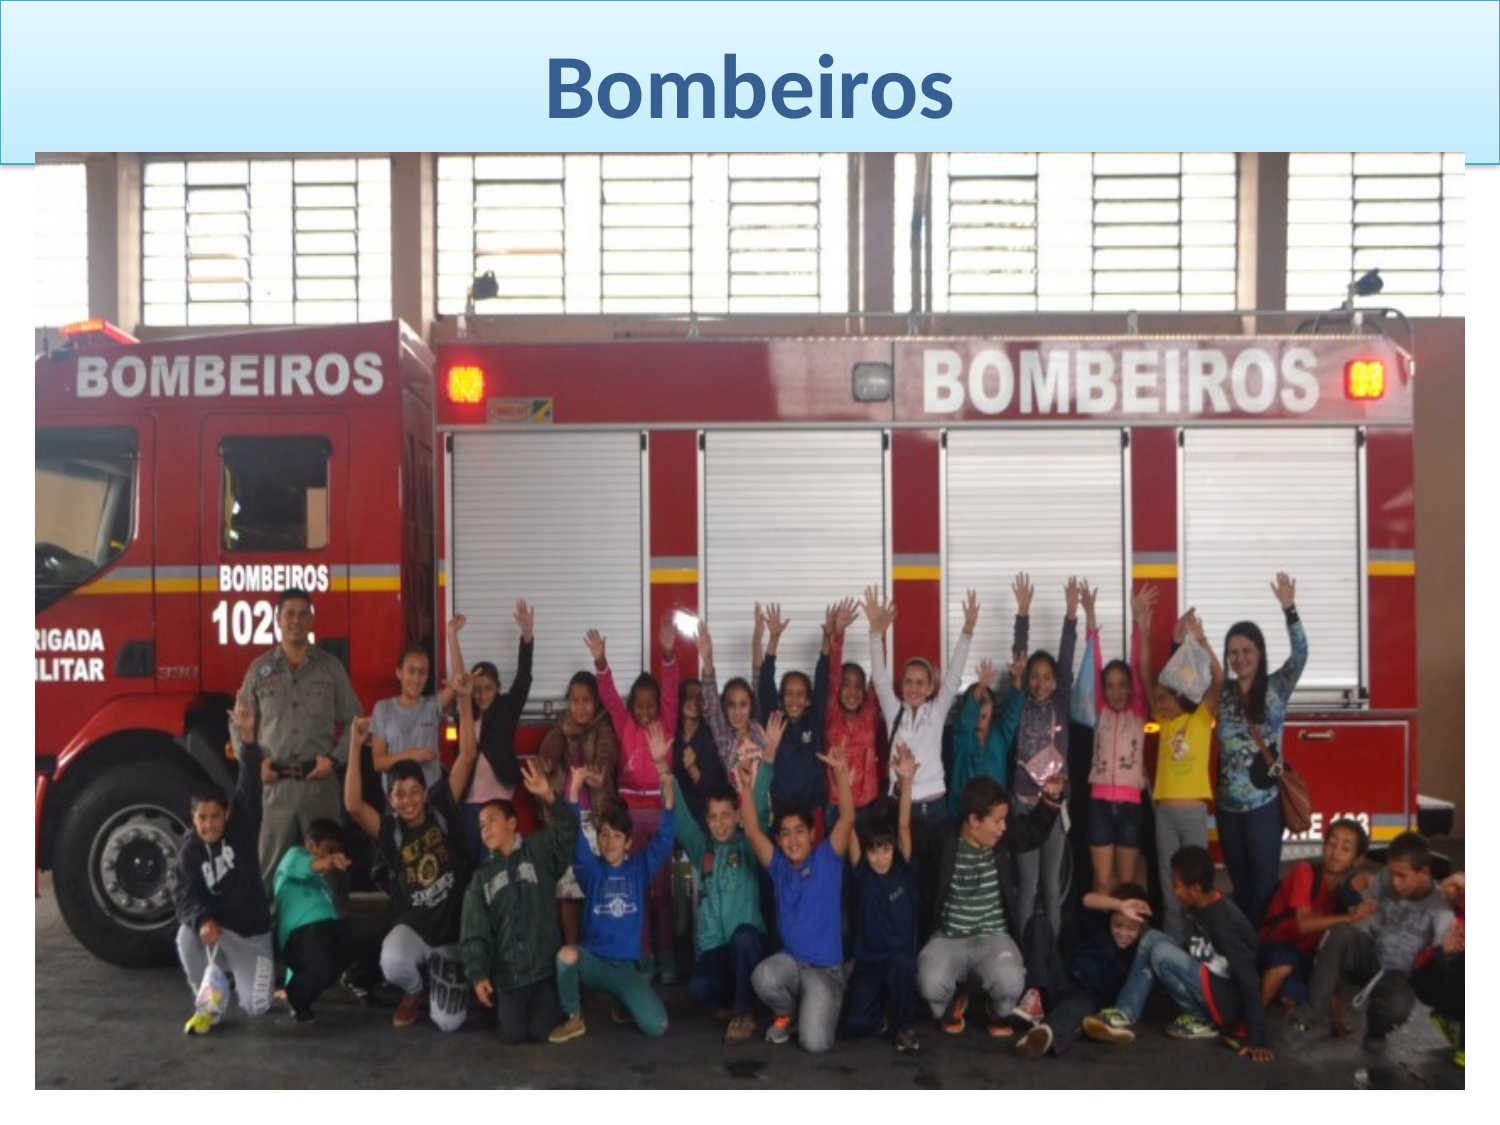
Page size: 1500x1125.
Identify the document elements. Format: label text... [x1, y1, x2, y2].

title Bombeiros [0, 0, 1500, 165]
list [34, 152, 1466, 1091]
